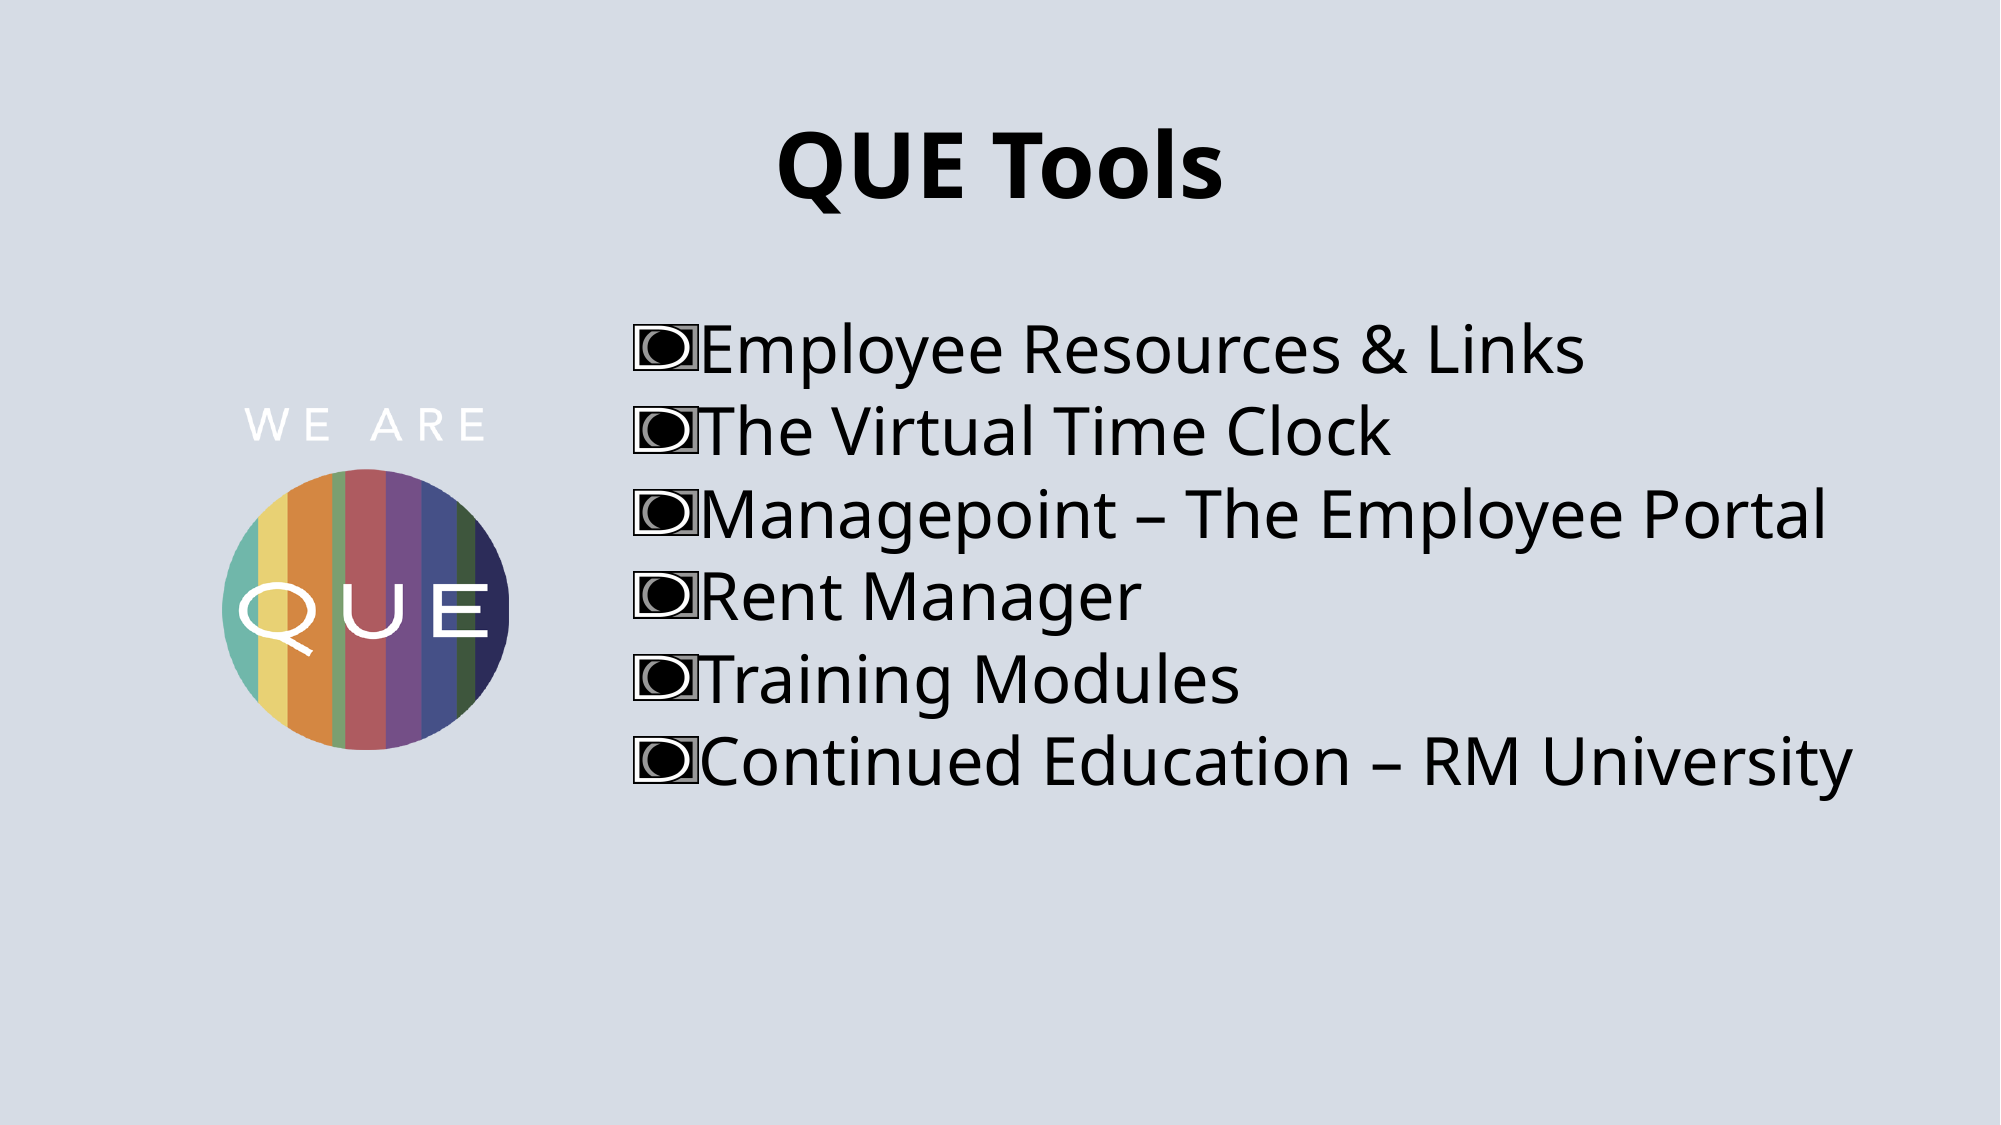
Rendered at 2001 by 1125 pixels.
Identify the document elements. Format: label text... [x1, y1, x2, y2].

picture [633, 571, 699, 619]
picture [633, 654, 699, 701]
picture [222, 408, 509, 750]
picture [633, 489, 699, 536]
picture [633, 406, 699, 454]
picture [633, 736, 699, 784]
picture [633, 324, 699, 371]
list Employee Resources & Links The Virtual Time Clock Managepoint – The Employee Portal Rent Manager Training Modules Continued Education – RM University [543, 308, 1941, 847]
title QUE Tools [137, 59, 1863, 278]
